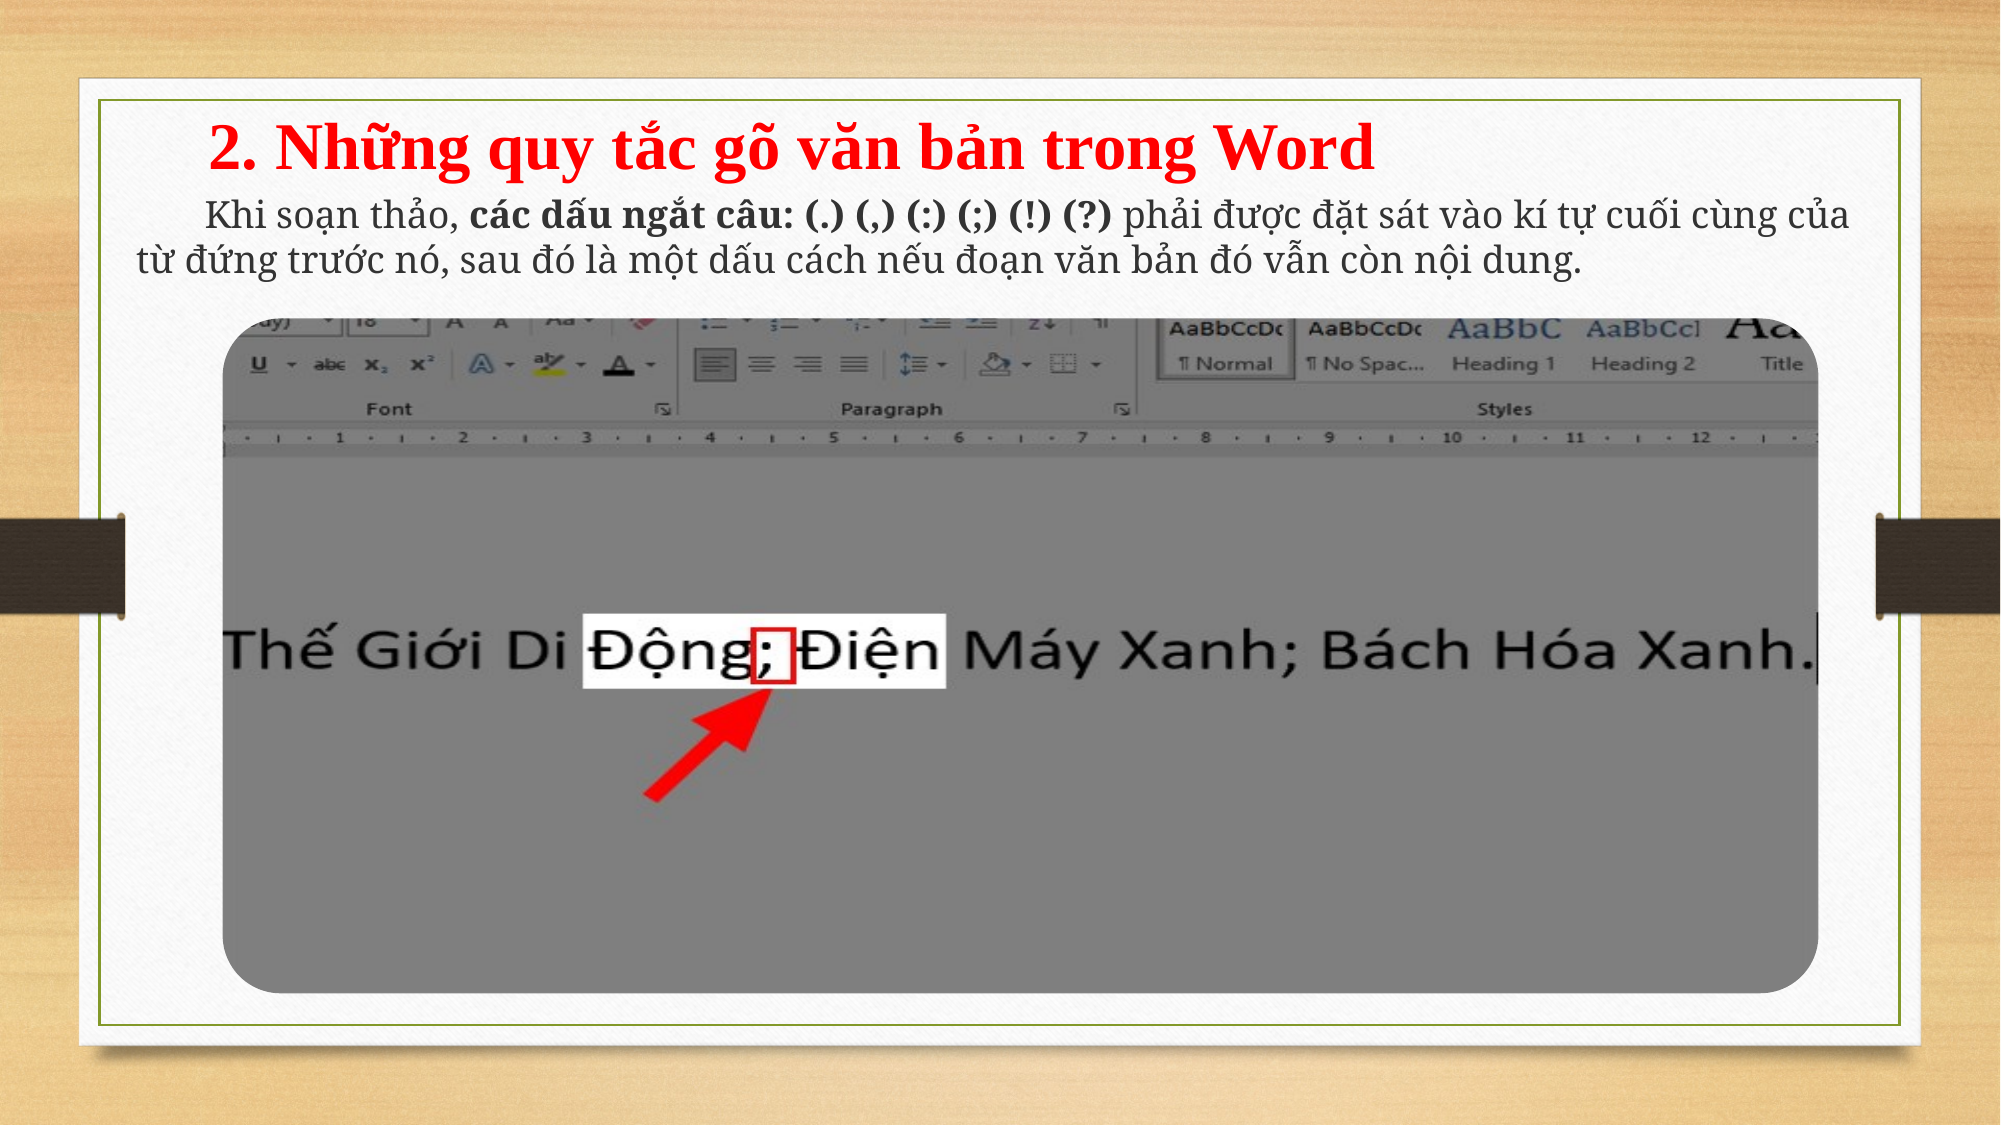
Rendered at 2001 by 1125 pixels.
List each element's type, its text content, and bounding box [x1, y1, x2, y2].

text_box Khi soạn thảo, các dấu ngắt câu: (.) (,) (:) (;) (!) (?) phải được đặt sát vào kí tự cuối cùng của từ đứng trước nó, sau đó là một dấu cách nếu đoạn văn bản đó vẫn còn nội dung. [121, 184, 1879, 289]
text_box 2. Những quy tắc gõ văn bản trong Word [193, 95, 1865, 184]
picture [0, 0, 2001, 1125]
